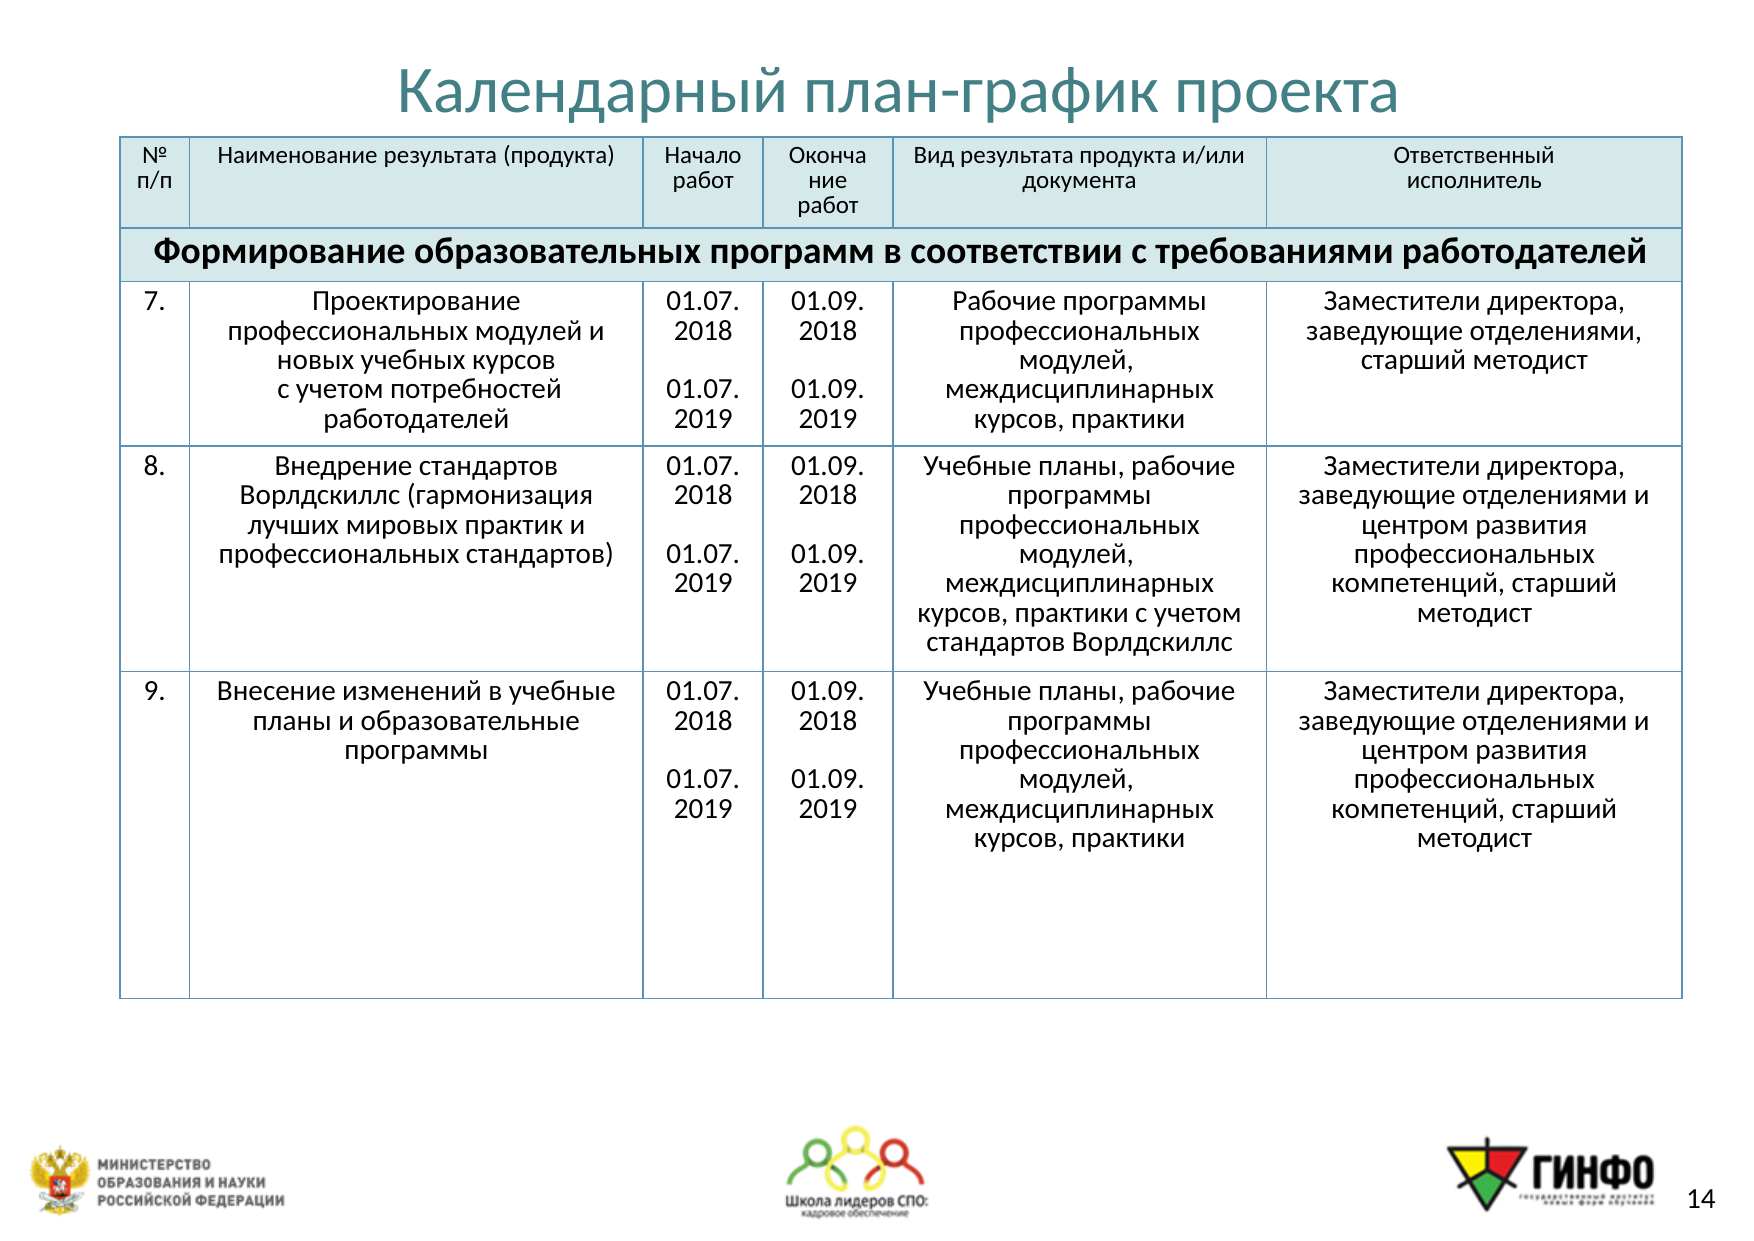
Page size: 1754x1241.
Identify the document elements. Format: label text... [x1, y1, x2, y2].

table_header Ответственный исполнитель [1267, 138, 1681, 227]
picture [23, 1121, 1666, 1241]
table_cell Проектирование профессиональных модулей и новых учебных курсов с учетом потребностей работодателей [190, 282, 642, 445]
table_cell Учебные планы, рабочие программы профессиональных модулей, междисциплинарных курсов, практики [894, 672, 1266, 998]
table_cell Заместители директора, заведующие отделениями и центром развития профессиональных компетенций, старший методист [1267, 447, 1681, 671]
table_header Наименование результата (продукта) [190, 138, 642, 227]
table_cell 01.09. 2018 01.09. 2019 [764, 672, 892, 998]
table_cell 01.07. 2018 01.07. 2019 [644, 282, 762, 445]
table_cell Учебные планы, рабочие программы профессиональных модулей, междисциплинарных курсов, практики с учетом стандартов Ворлдскиллс [894, 447, 1266, 671]
table_cell 01.07. 2018 01.07. 2019 [644, 672, 762, 998]
table_cell Рабочие программы профессиональных модулей, междисциплинарных курсов, практики [894, 282, 1266, 445]
table_cell Внедрение стандартов Ворлдскиллс (гармонизация лучших мировых практик и профессиональных стандартов) [190, 447, 642, 671]
table_cell Заместители директора, заведующие отделениями, старший методист [1267, 282, 1681, 445]
table_cell 8. [121, 447, 189, 671]
table_header Оконча ние работ [764, 138, 892, 227]
table_header Начало работ [644, 138, 762, 227]
table_cell 01.09. 2018 01.09. 2019 [764, 282, 892, 445]
table_cell Формирование образовательных программ в соответствии с требованиями работодателей [121, 229, 1681, 281]
table_cell 01.09. 2018 01.09. 2019 [764, 447, 892, 671]
text_box Календарный план-график проекта [120, 55, 1680, 130]
table_cell 01.07. 2018 01.07. 2019 [644, 447, 762, 671]
table_cell 7. [121, 282, 189, 445]
slide_number 14 [1673, 1163, 1733, 1230]
table_cell 9. [121, 672, 189, 998]
table_header № п/п [121, 138, 189, 227]
table_cell Внесение изменений в учебные планы и образовательные программы [190, 672, 642, 998]
table_cell Заместители директора, заведующие отделениями и центром развития профессиональных компетенций, старший методист [1267, 672, 1681, 998]
table_header Вид результата продукта и/или документа [894, 138, 1266, 227]
